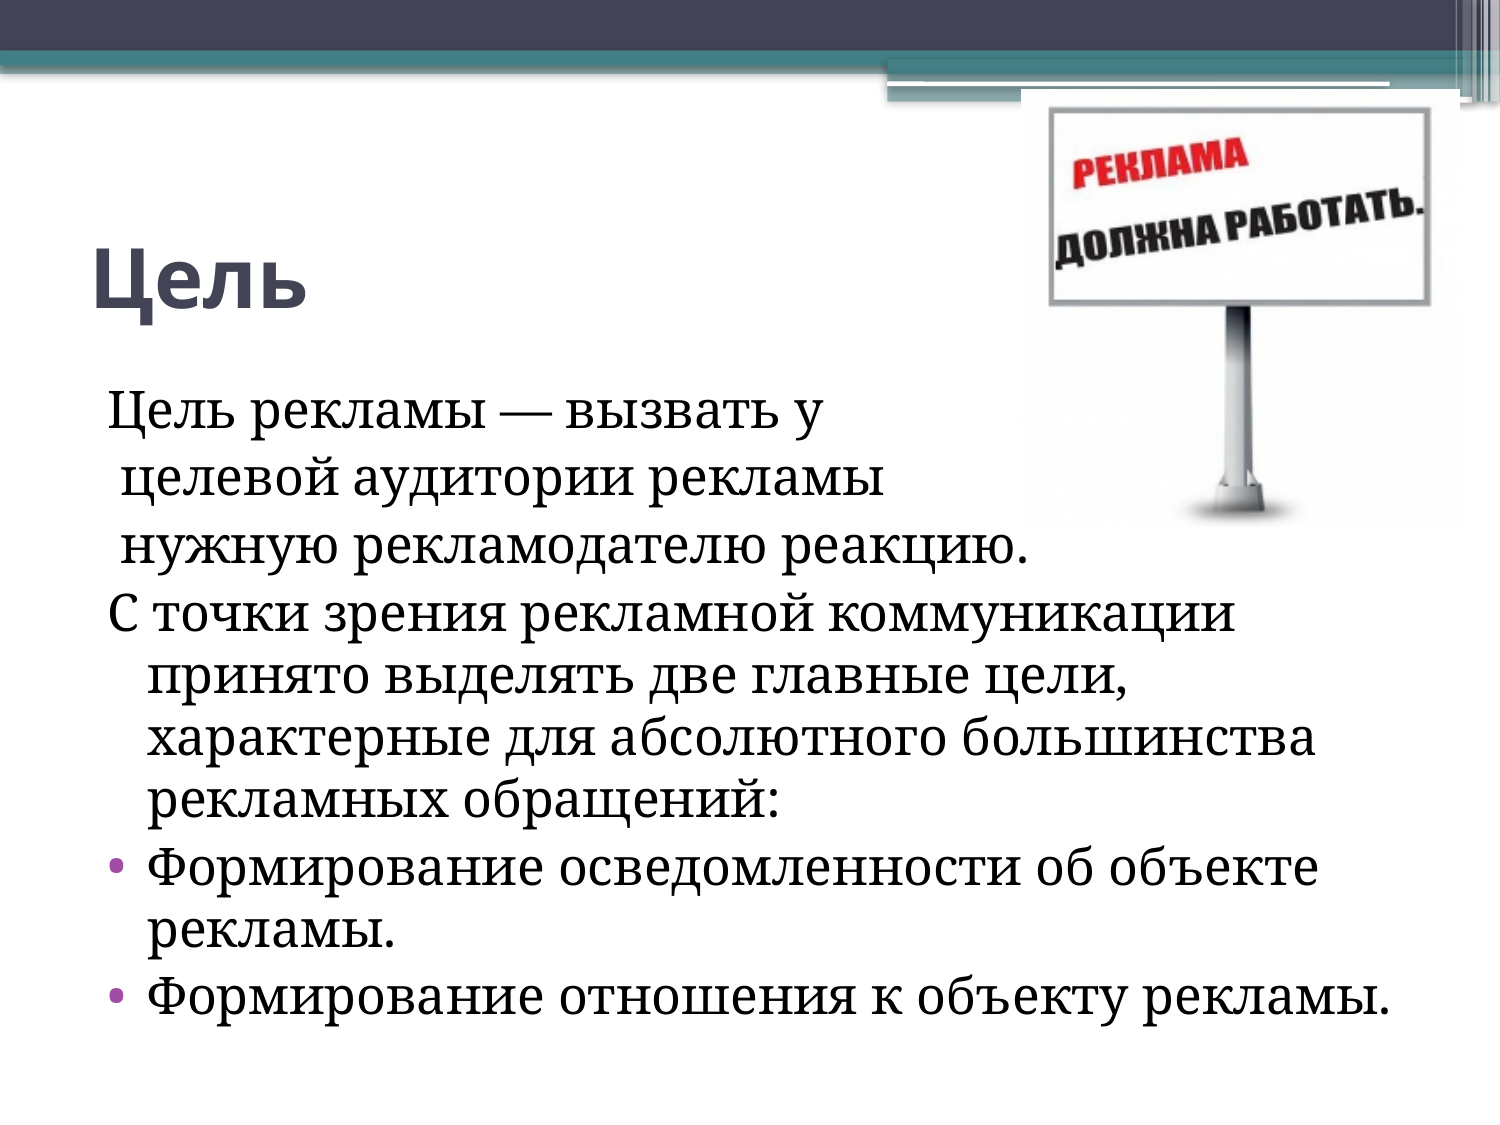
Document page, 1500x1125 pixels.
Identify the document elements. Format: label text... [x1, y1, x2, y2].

title Цель [75, 187, 1014, 363]
picture [1021, 89, 1460, 527]
list Цель рекламы — вызвать у целевой аудитории рекламы нужную рекламодателю реакцию. С точки зрения рекламной коммуникации принято выделять две главные цели, характерные для абсолютного большинства рекламных обращений: Формирование осведомленности об объекте рекламы. Формирование отношения к объекту рекламы. [75, 368, 1425, 1079]
